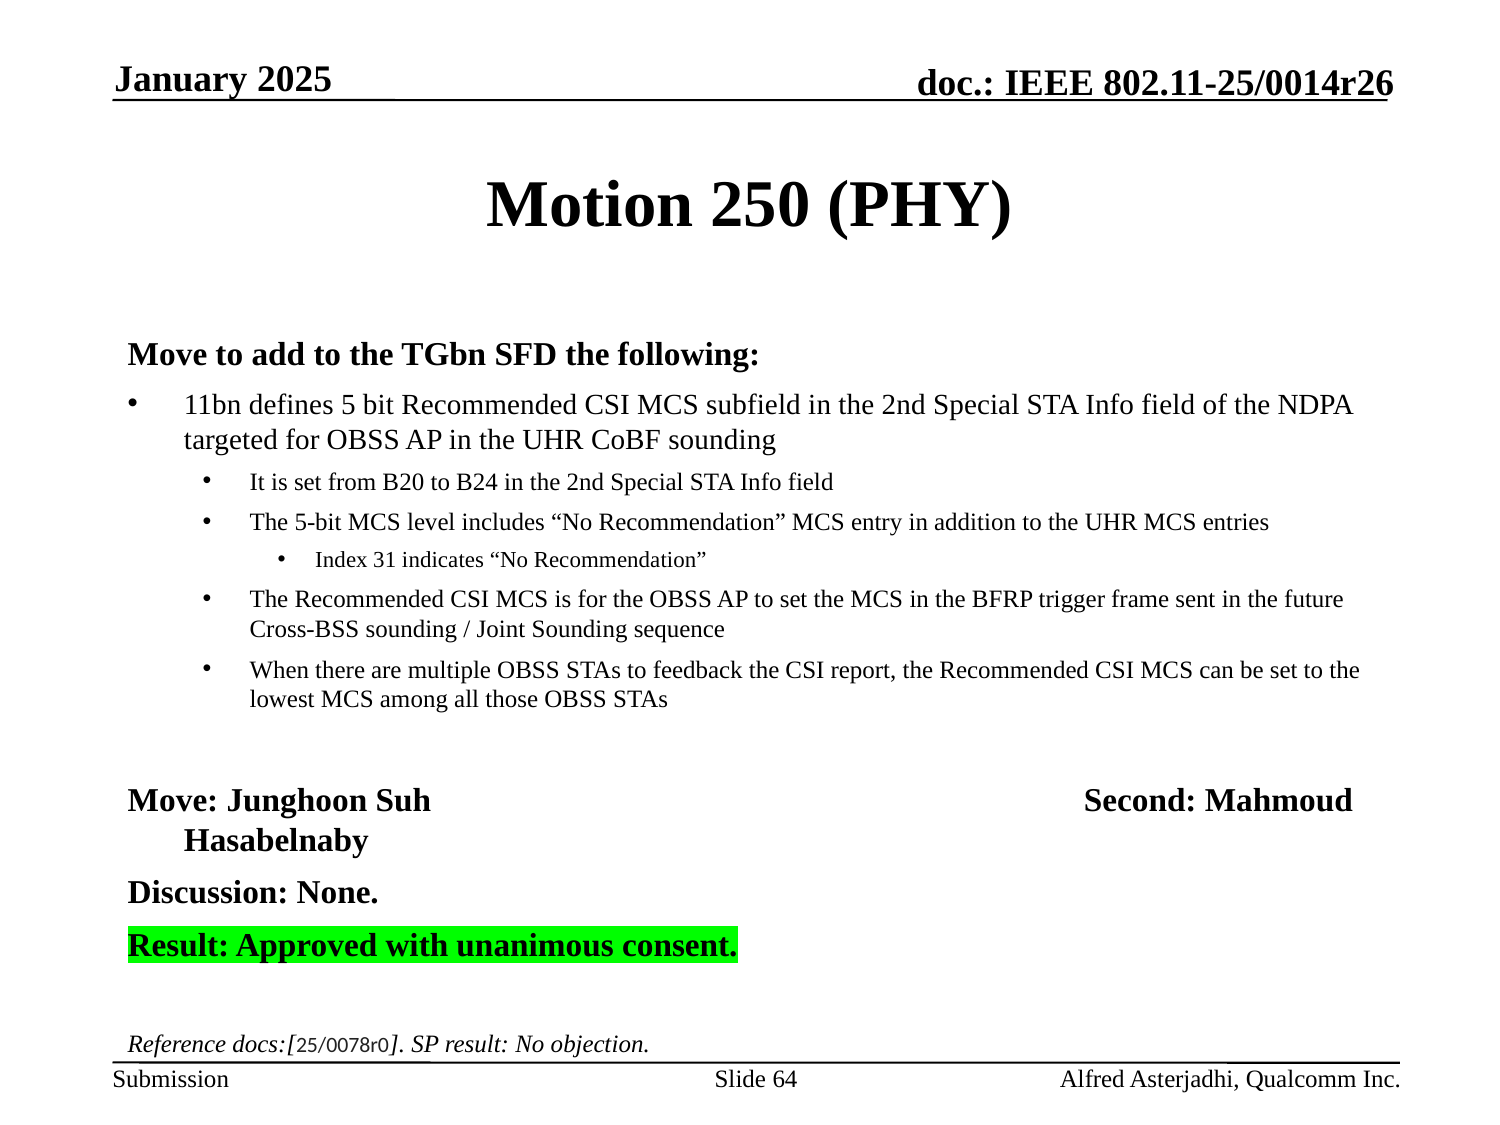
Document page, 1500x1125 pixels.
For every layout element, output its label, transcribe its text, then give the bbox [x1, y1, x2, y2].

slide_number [114, 54, 423, 100]
list Move to add to the TGbn SFD the following: 11bn defines 5 bit Recommended CSI MCS subfield in the 2nd Special STA Info field of the NDPA targeted for OBSS AP in the UHR CoBF sounding It is set from B20 to B24 in the 2nd Special STA Info field The 5-bit MCS level includes “No Recommendation” MCS entry in addition to the UHR MCS entries Index 31 indicates “No Recommendation” The Recommended CSI MCS is for the OBSS AP to set the MCS in the BFRP trigger frame sent in the future Cross-BSS sounding / Joint Sounding sequence When there are multiple OBSS STAs to feedback the CSI report, the Recommended CSI MCS can be set to the lowest MCS among all those OBSS STAs Move: Junghoon Suh Second: Mahmoud Hasabelnaby Discussion: None. Result: Approved with unanimous consent. Reference docs:[25/0078r0]. SP result: No objection. [112, 324, 1388, 1063]
footer Alfred Asterjadhi, Qualcomm Inc. [878, 1061, 1402, 1093]
title Motion 250 (PHY) [112, 112, 1388, 288]
slide_number Slide 64 [712, 1061, 800, 1123]
